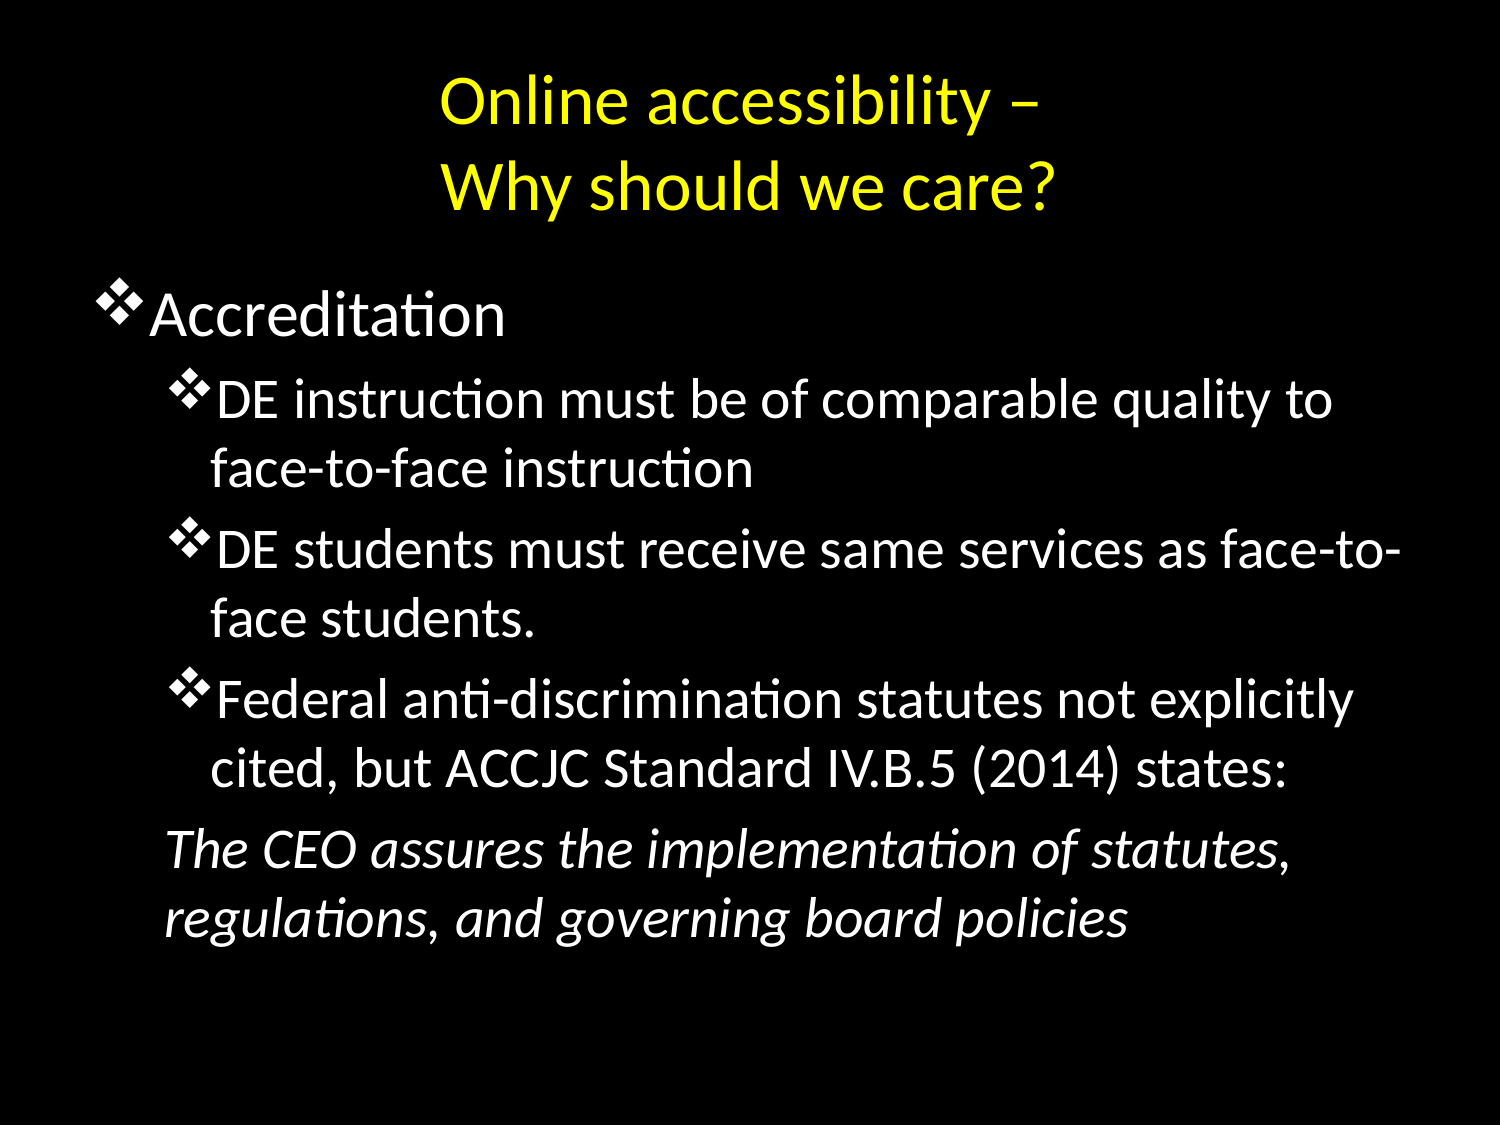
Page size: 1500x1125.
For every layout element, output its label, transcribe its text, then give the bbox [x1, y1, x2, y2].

list Accreditation DE instruction must be of comparable quality to face-to-face instruction DE students must receive same services as face-to-face students. Federal anti-discrimination statutes not explicitly cited, but ACCJC Standard IV.B.5 (2014) states: The CEO assures the implementation of statutes, regulations, and governing board policies [75, 262, 1425, 1030]
title Online accessibility – Why should we care? [75, 45, 1425, 233]
